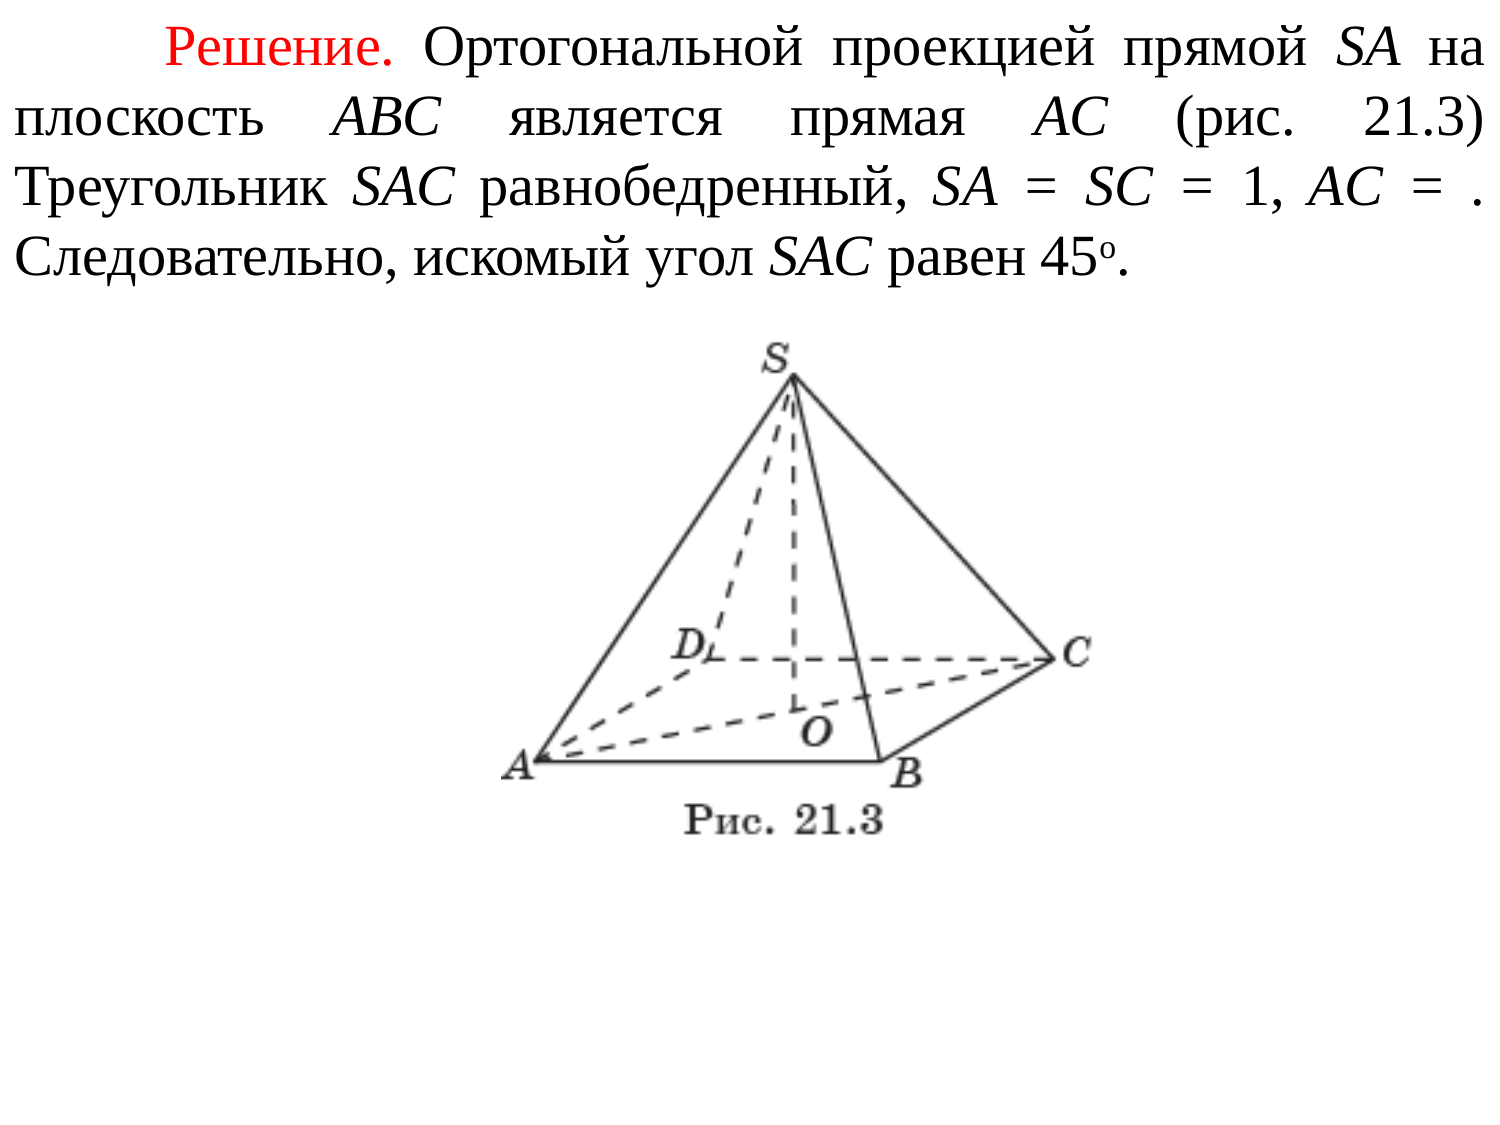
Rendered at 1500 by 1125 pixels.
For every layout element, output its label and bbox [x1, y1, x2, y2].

picture [501, 337, 1095, 847]
